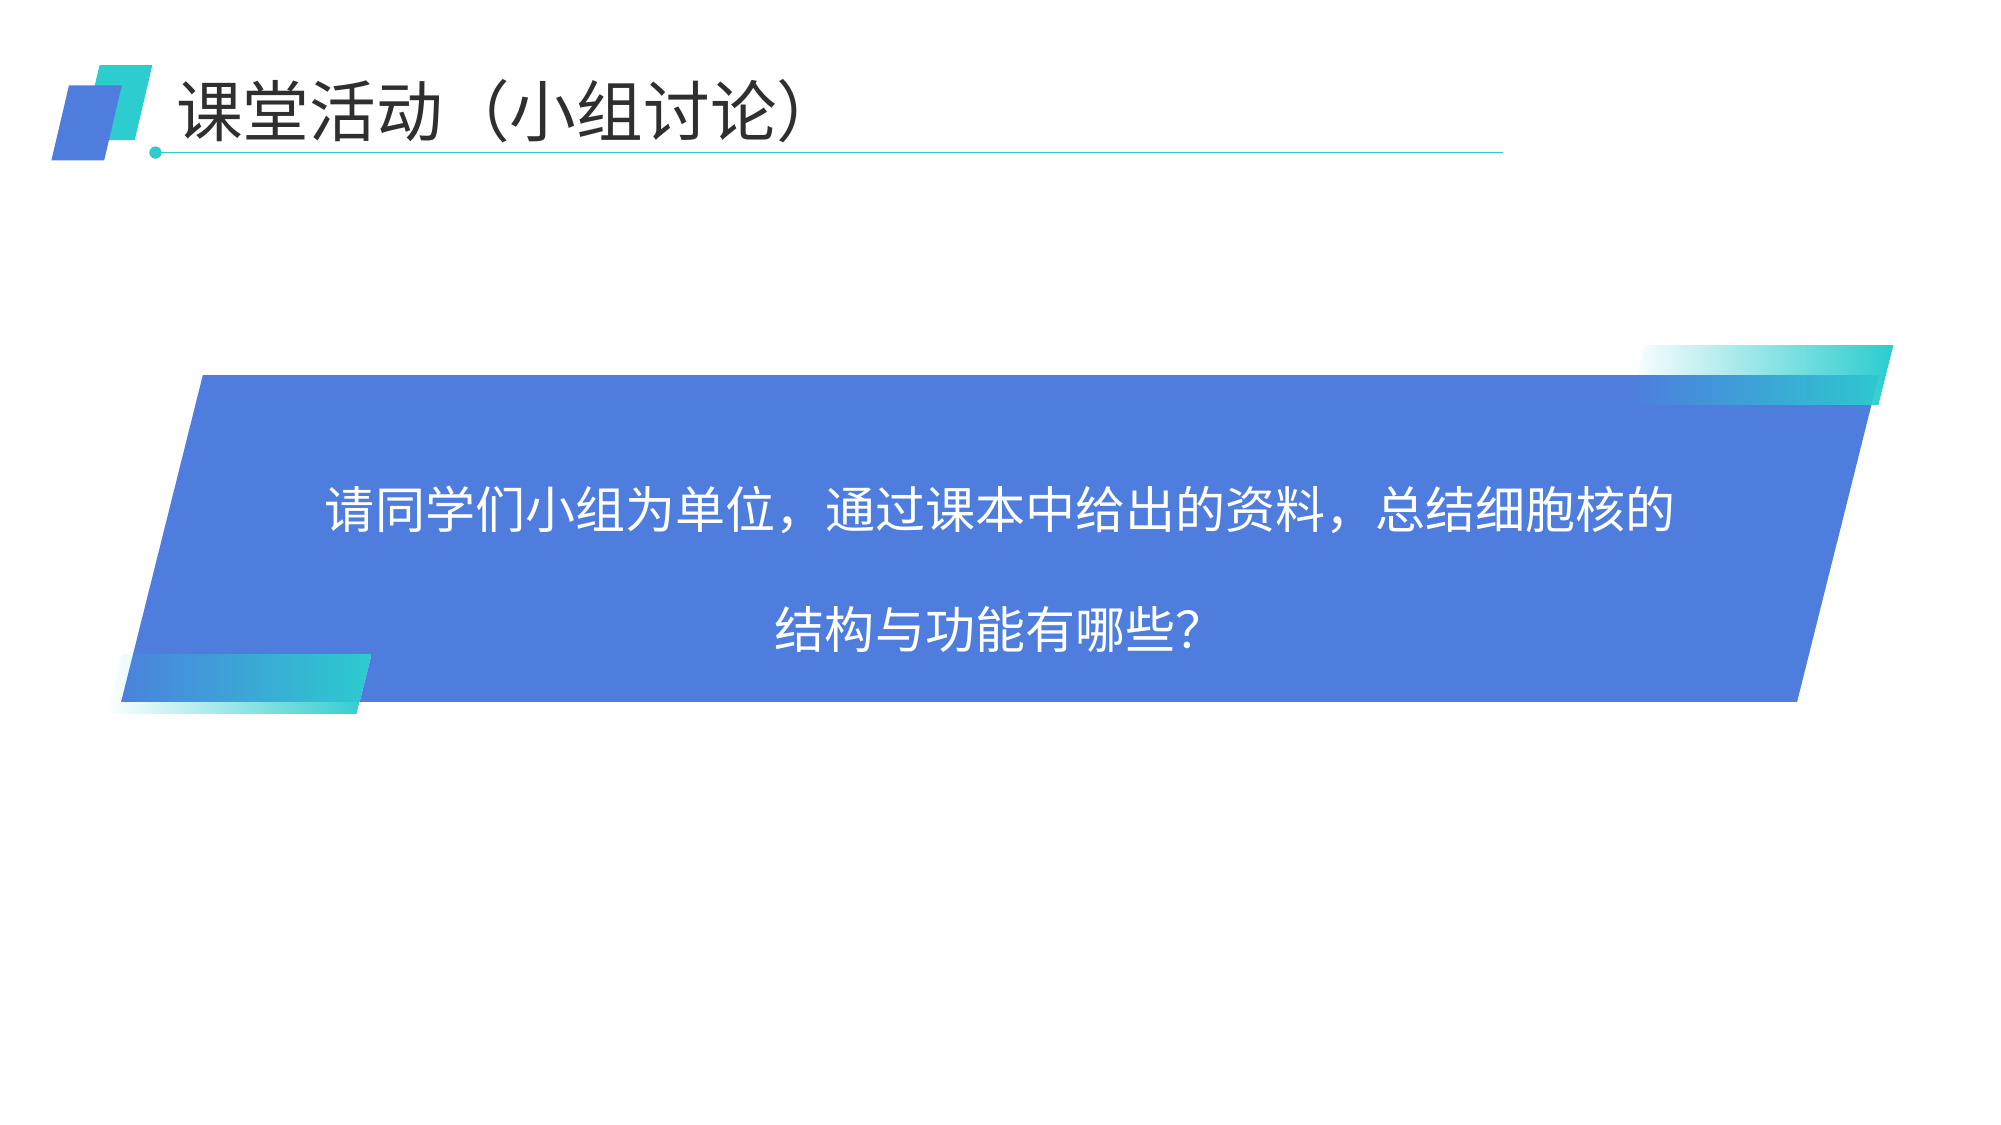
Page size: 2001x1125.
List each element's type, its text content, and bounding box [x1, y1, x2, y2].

text_box 课堂活动（小组讨论） [166, 60, 854, 160]
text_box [106, 345, 1893, 714]
